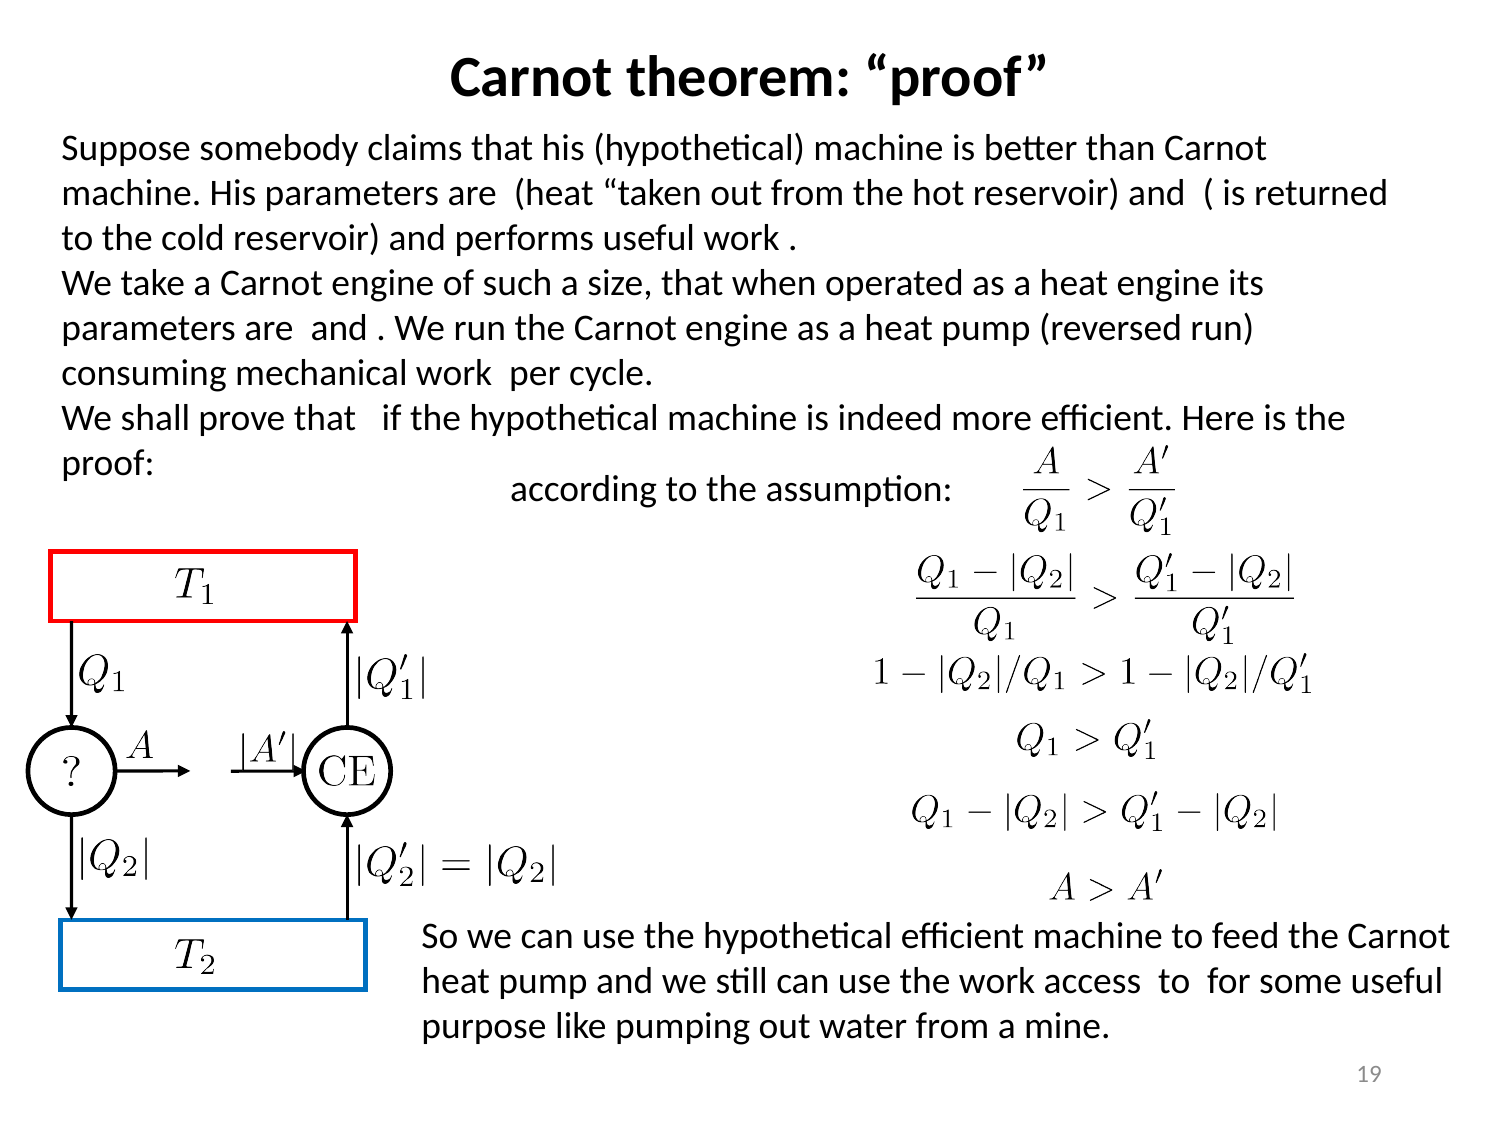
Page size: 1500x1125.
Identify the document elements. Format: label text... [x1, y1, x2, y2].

picture [63, 756, 80, 786]
text_box [302, 726, 392, 816]
picture [358, 842, 554, 886]
picture [915, 553, 1294, 644]
picture [175, 939, 214, 974]
picture [875, 653, 1311, 693]
text_box [26, 726, 117, 816]
text_box [50, 550, 357, 622]
picture [912, 791, 1275, 831]
picture [79, 654, 124, 693]
picture [242, 731, 294, 771]
picture [126, 730, 153, 758]
picture [1049, 869, 1162, 901]
text_box Carnot theorem: “proof” [77, 30, 1423, 116]
picture [81, 837, 147, 880]
picture [1017, 719, 1155, 759]
slide_number 19 [1059, 1042, 1397, 1103]
picture [175, 568, 213, 604]
text_box according to the assumption: [495, 457, 975, 517]
text_box [59, 919, 367, 991]
picture [358, 654, 424, 699]
picture [1023, 445, 1175, 535]
picture [319, 755, 375, 786]
